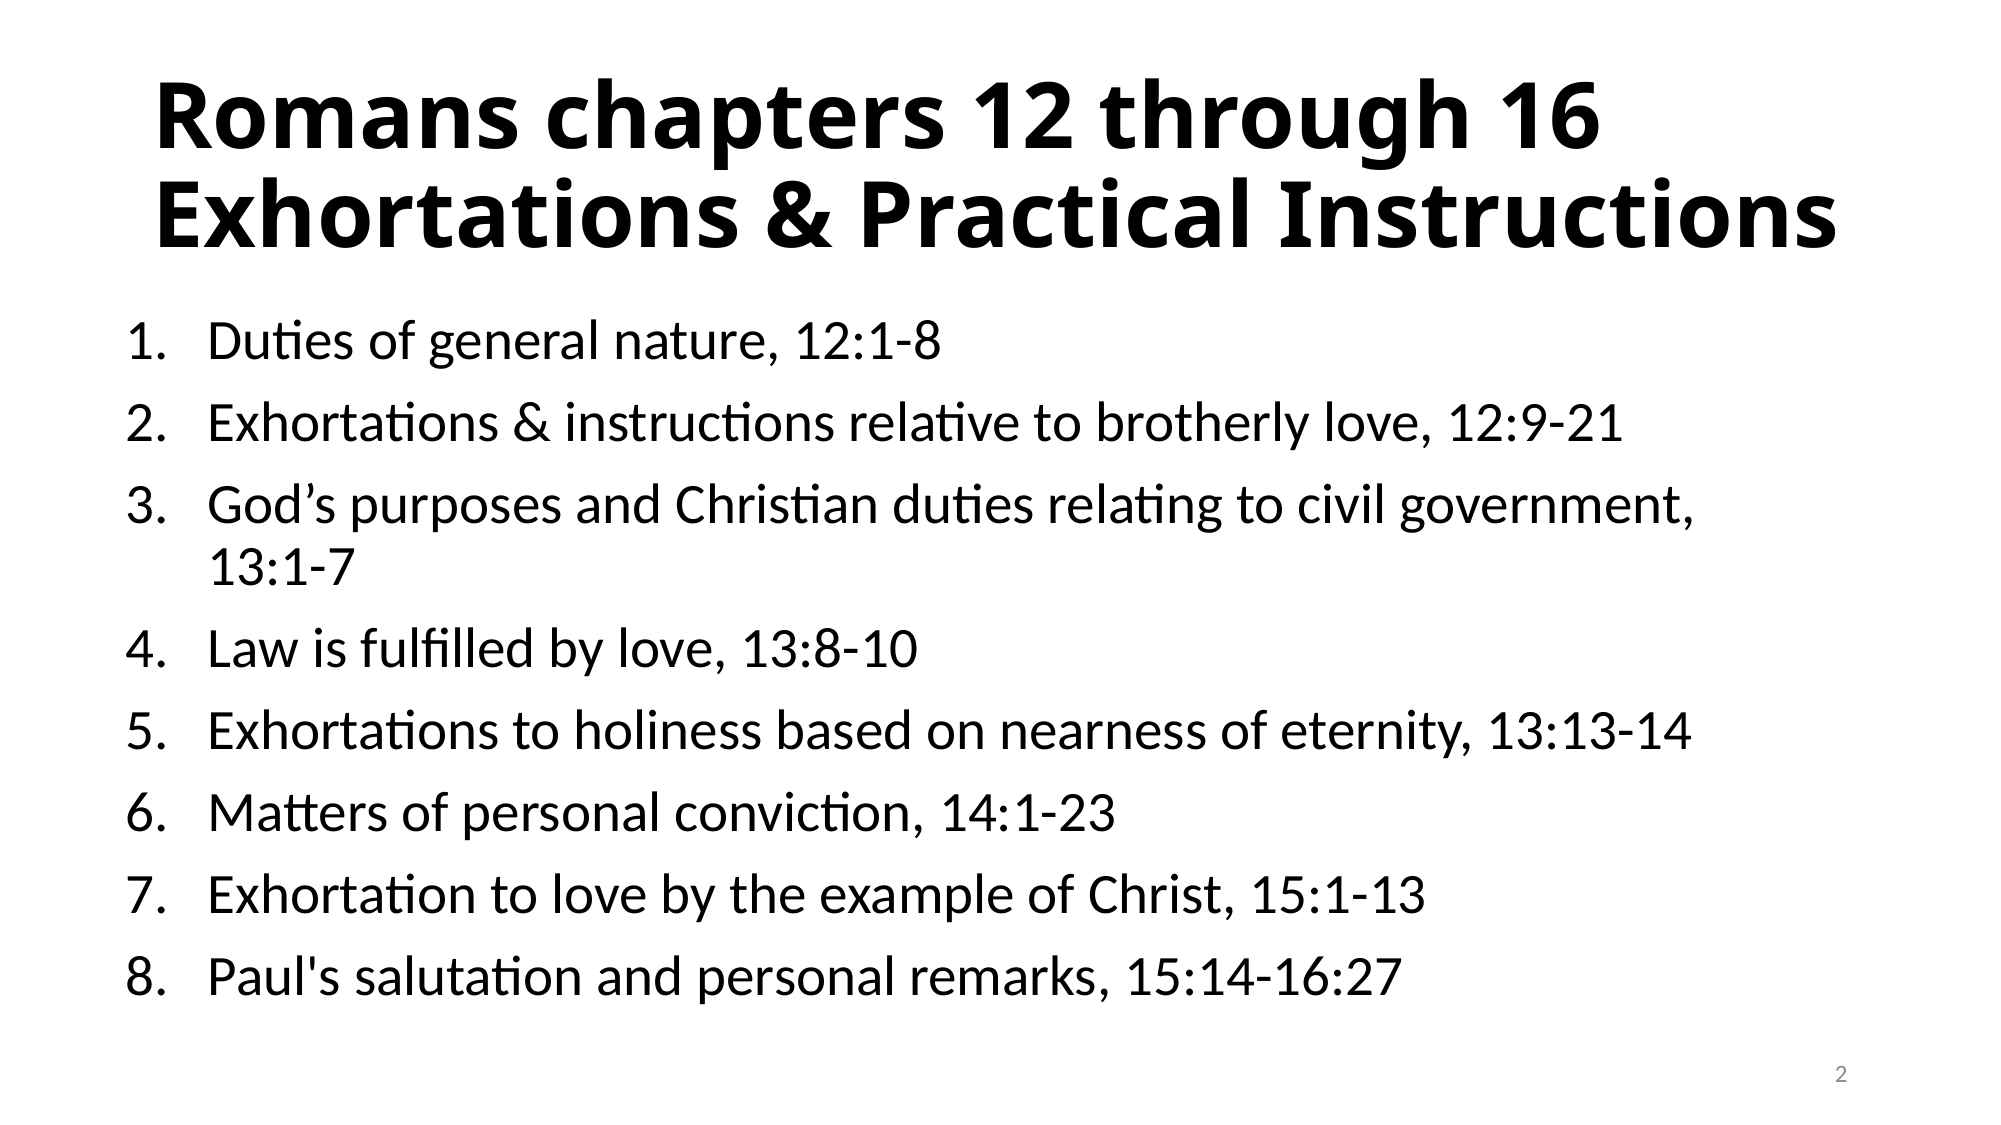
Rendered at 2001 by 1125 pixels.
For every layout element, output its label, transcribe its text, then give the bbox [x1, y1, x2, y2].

slide_number 2 [1412, 1042, 1863, 1103]
title Romans chapters 12 through 16 Exhortations & Practical Instructions [137, 59, 1863, 278]
list Duties of general nature, 12:1-8 Exhortations & instructions relative to brotherly love, 12:9-21 God’s purposes and Christian duties relating to civil government, 13:1-7 Law is fulfilled by love, 13:8-10 Exhortations to holiness based on nearness of eternity, 13:13-14 Matters of personal conviction, 14:1-23 Exhortation to love by the example of Christ, 15:1-13 Paul's salutation and personal remarks, 15:14-16:27 [110, 303, 1836, 1017]
